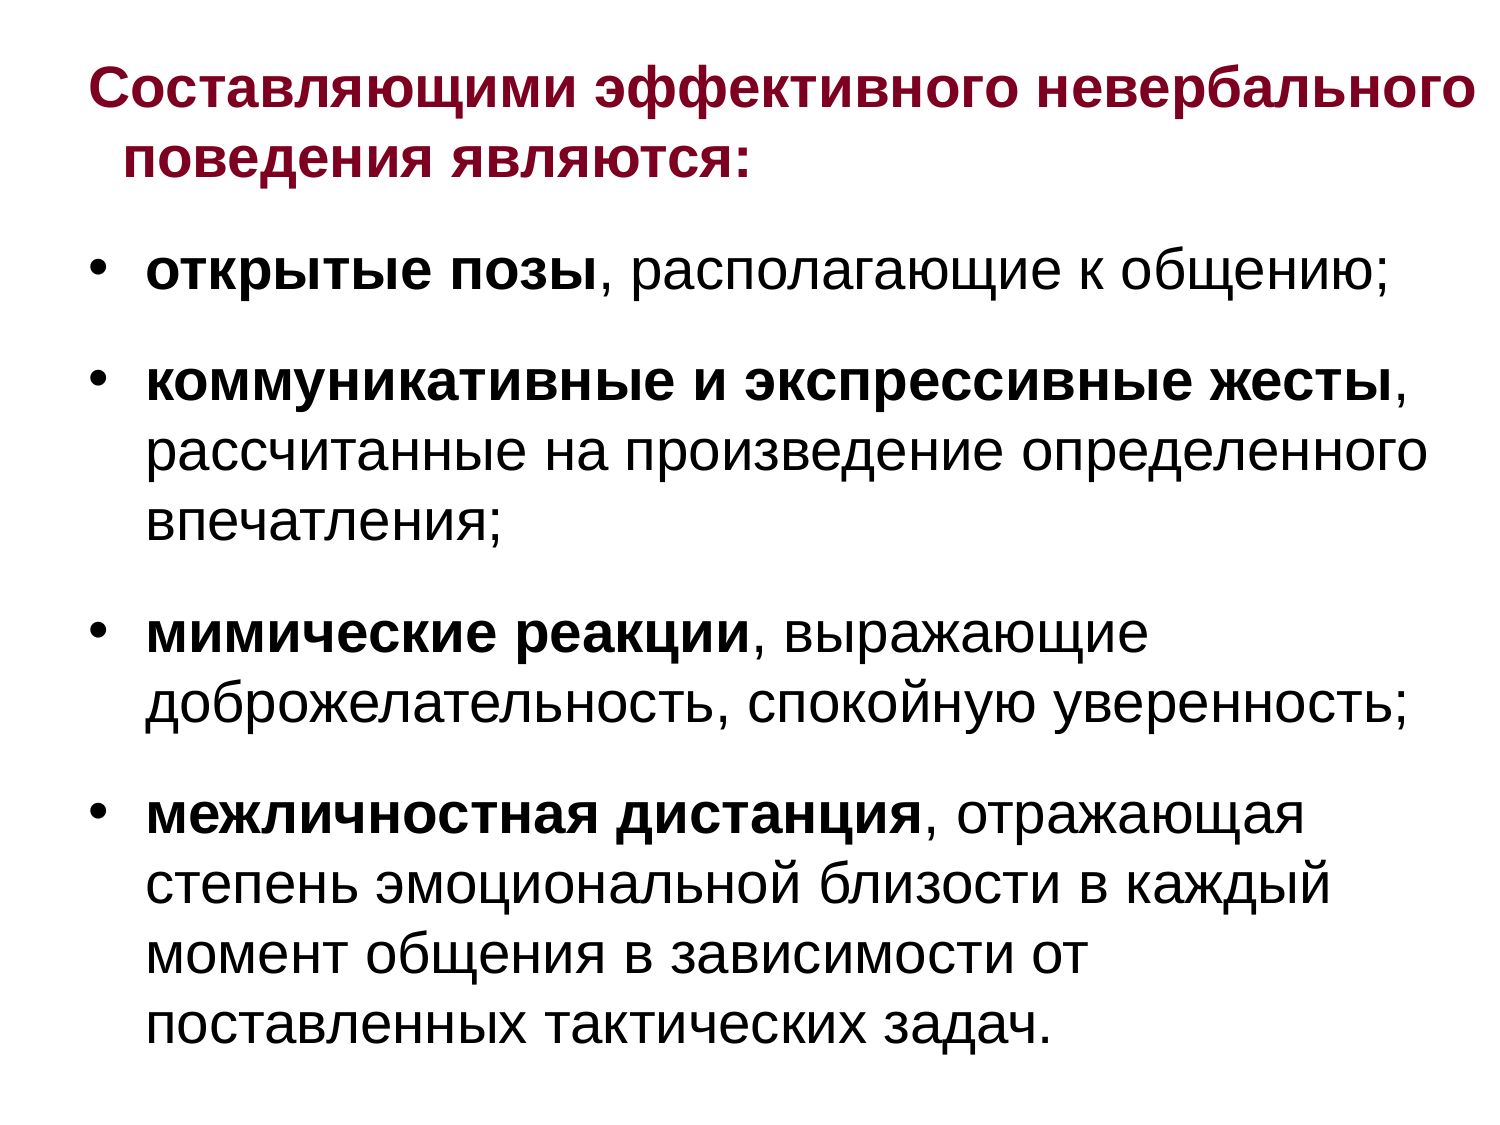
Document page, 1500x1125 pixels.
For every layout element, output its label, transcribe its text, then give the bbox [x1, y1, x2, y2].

text_box Составляющими эффективного невербального поведения являются: открытые позы, располагающие к общению; коммуникативные и экспрессивные жесты, рассчитанные на произведение определенного впечатления; мимические реакции, выражающие доброжелательность, спокойную уверенность; межличностная дистанция, отражающая степень эмоциональной близости в каждый момент общения в зависимости от поставленных тактических задач. [73, 42, 1500, 1071]
